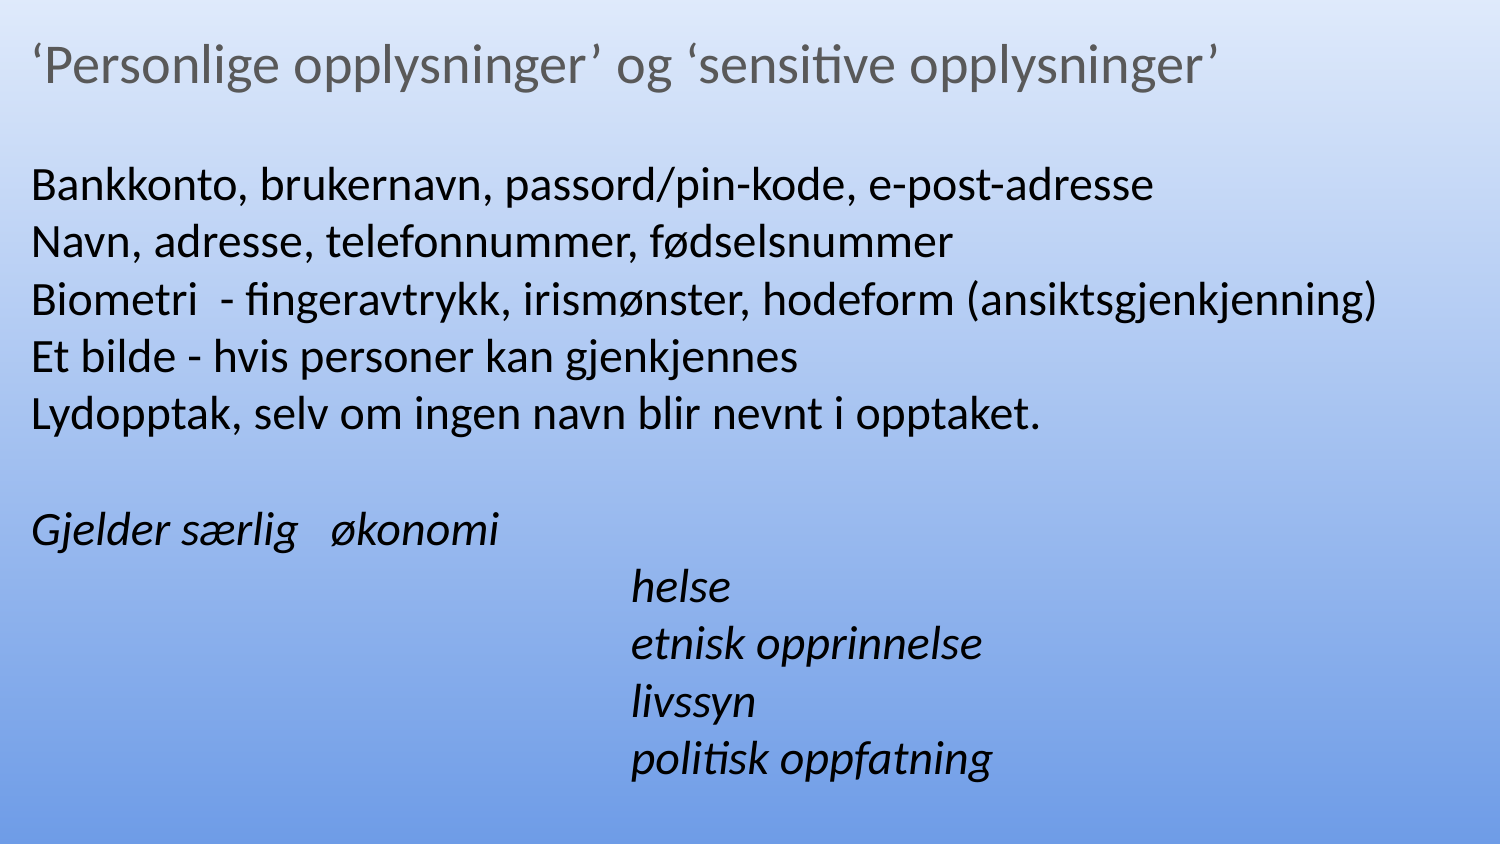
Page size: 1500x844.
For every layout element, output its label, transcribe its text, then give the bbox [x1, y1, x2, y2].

text_box ‘Personlige opplysninger’ og ‘sensitive opplysninger’ Bankkonto, brukernavn, passord/pin-kode, e-post-adresse Navn, adresse, telefonnummer, fødselsnummer Biometri - fingeravtrykk, irismønster, hodeform (ansiktsgjenkjenning) Et bilde - hvis personer kan gjenkjennes Lydopptak, selv om ingen navn blir nevnt i opptaket. Gjelder særlig økonomi helse etnisk opprinnelse livssyn politisk oppfatning [15, 12, 1486, 816]
